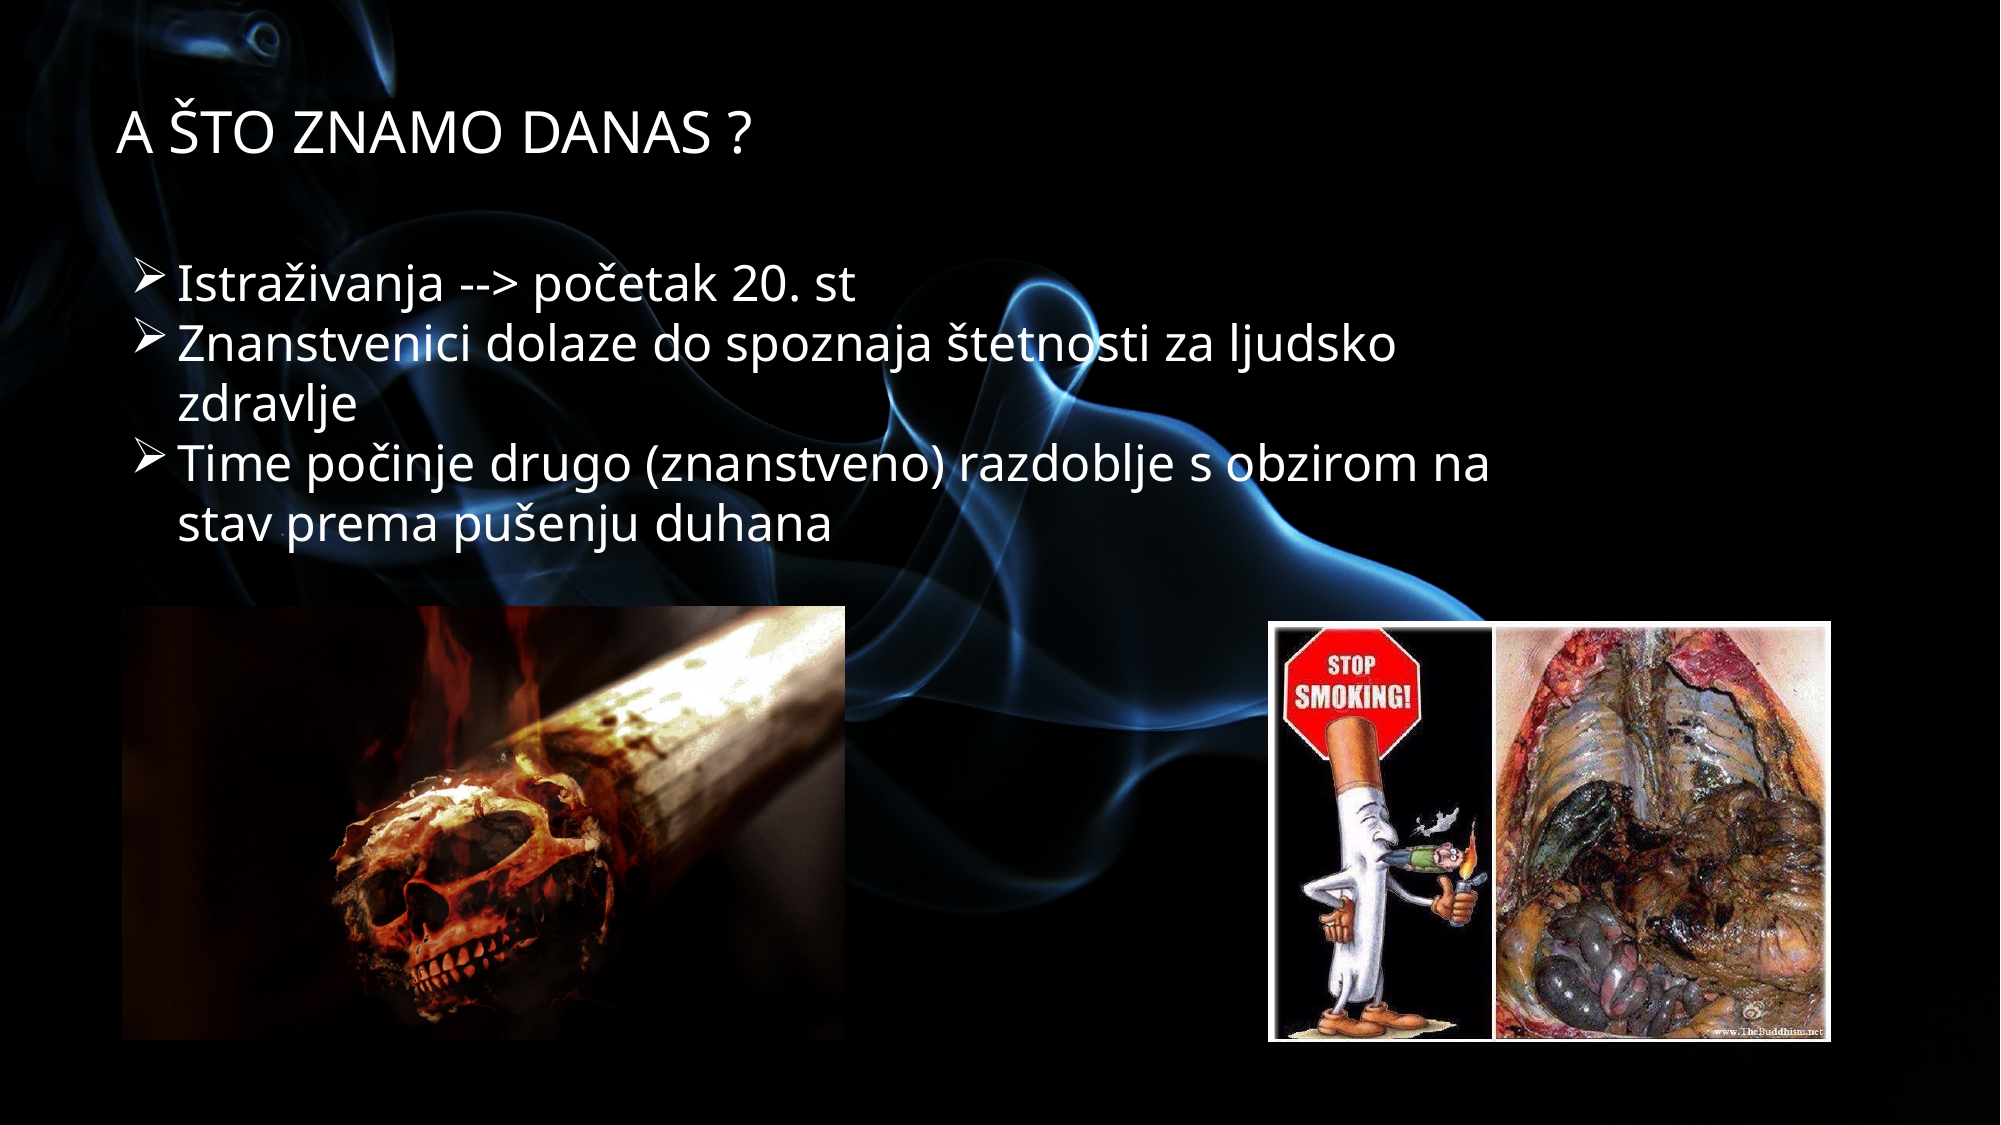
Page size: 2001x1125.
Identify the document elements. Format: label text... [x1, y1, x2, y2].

text_box Istraživanja --> početak 20. st Znanstvenici dolaze do spoznaja štetnosti za ljudsko zdravlje Time počinje drugo (znanstveno) razdoblje s obzirom na stav prema pušenju duhana [115, 244, 1550, 619]
picture [0, 0, 2000, 1125]
title A ŠTO ZNAMO DANAS ? [100, 49, 1826, 219]
